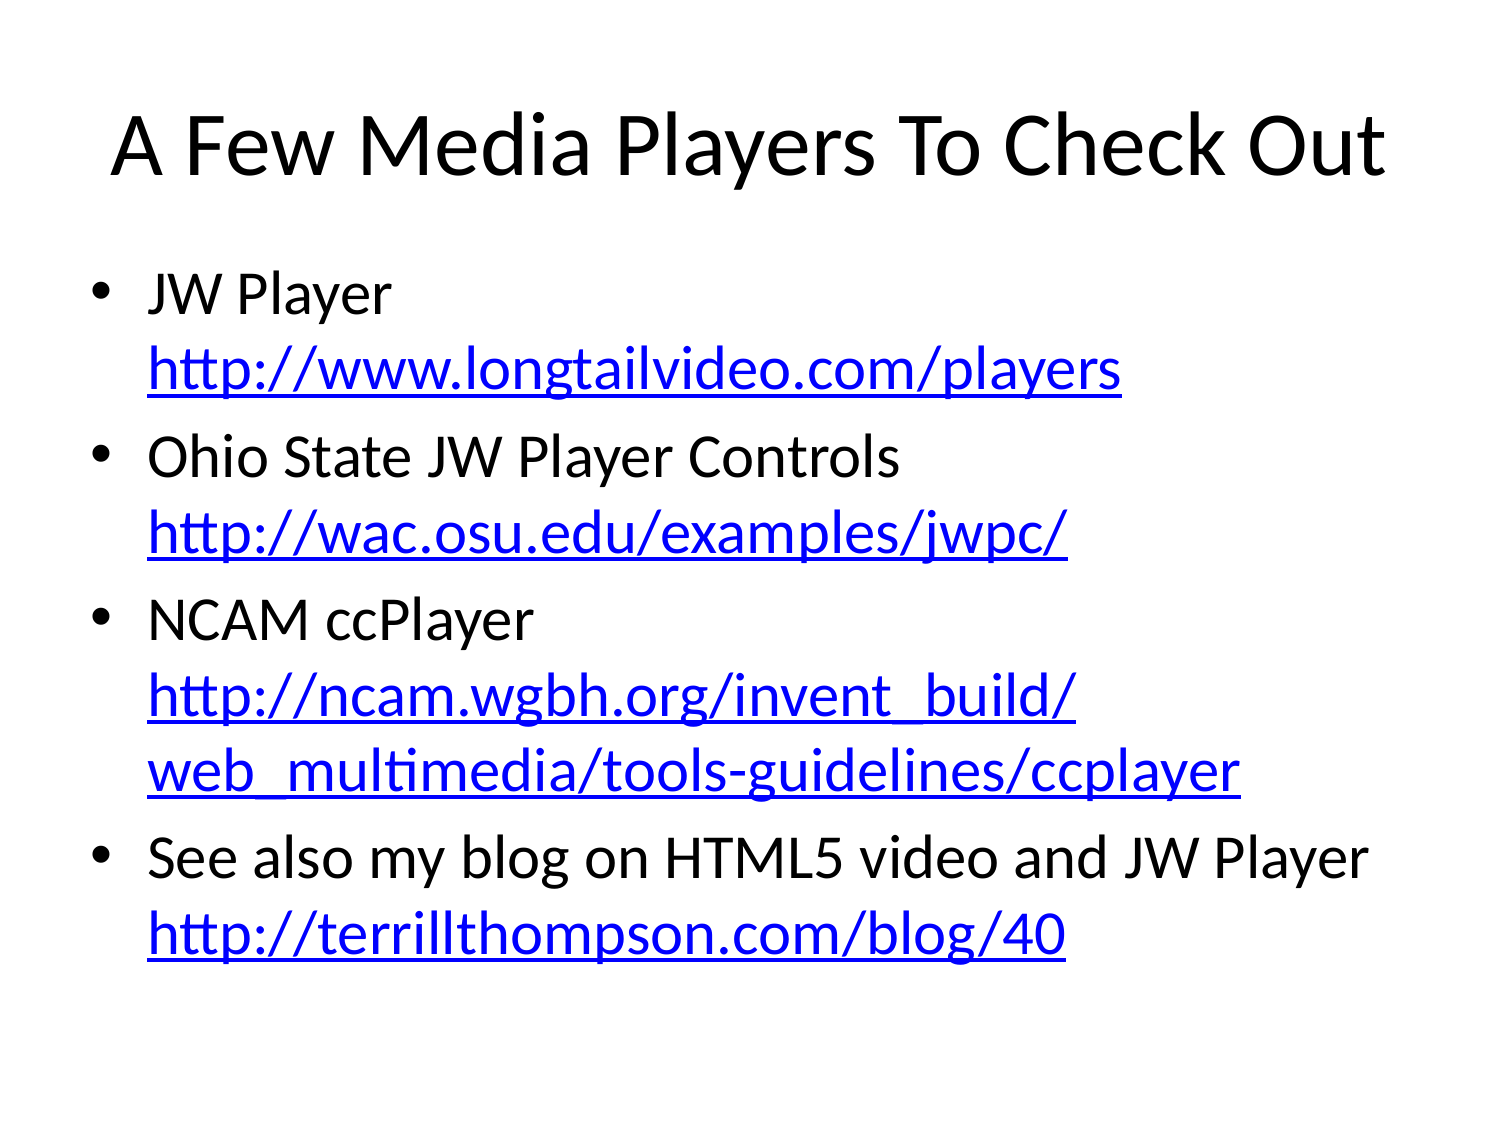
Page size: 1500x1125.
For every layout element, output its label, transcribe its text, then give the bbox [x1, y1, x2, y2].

list JW Player http://www.longtailvideo.com/players Ohio State JW Player Controls http://wac.osu.edu/examples/jwpc/ NCAM ccPlayer http://ncam.wgbh.org/invent_build/web_multimedia/tools-guidelines/ccplayer See also my blog on HTML5 video and JW Player http://terrillthompson.com/blog/40 [75, 244, 1425, 987]
title A Few Media Players To Check Out [75, 45, 1425, 233]
